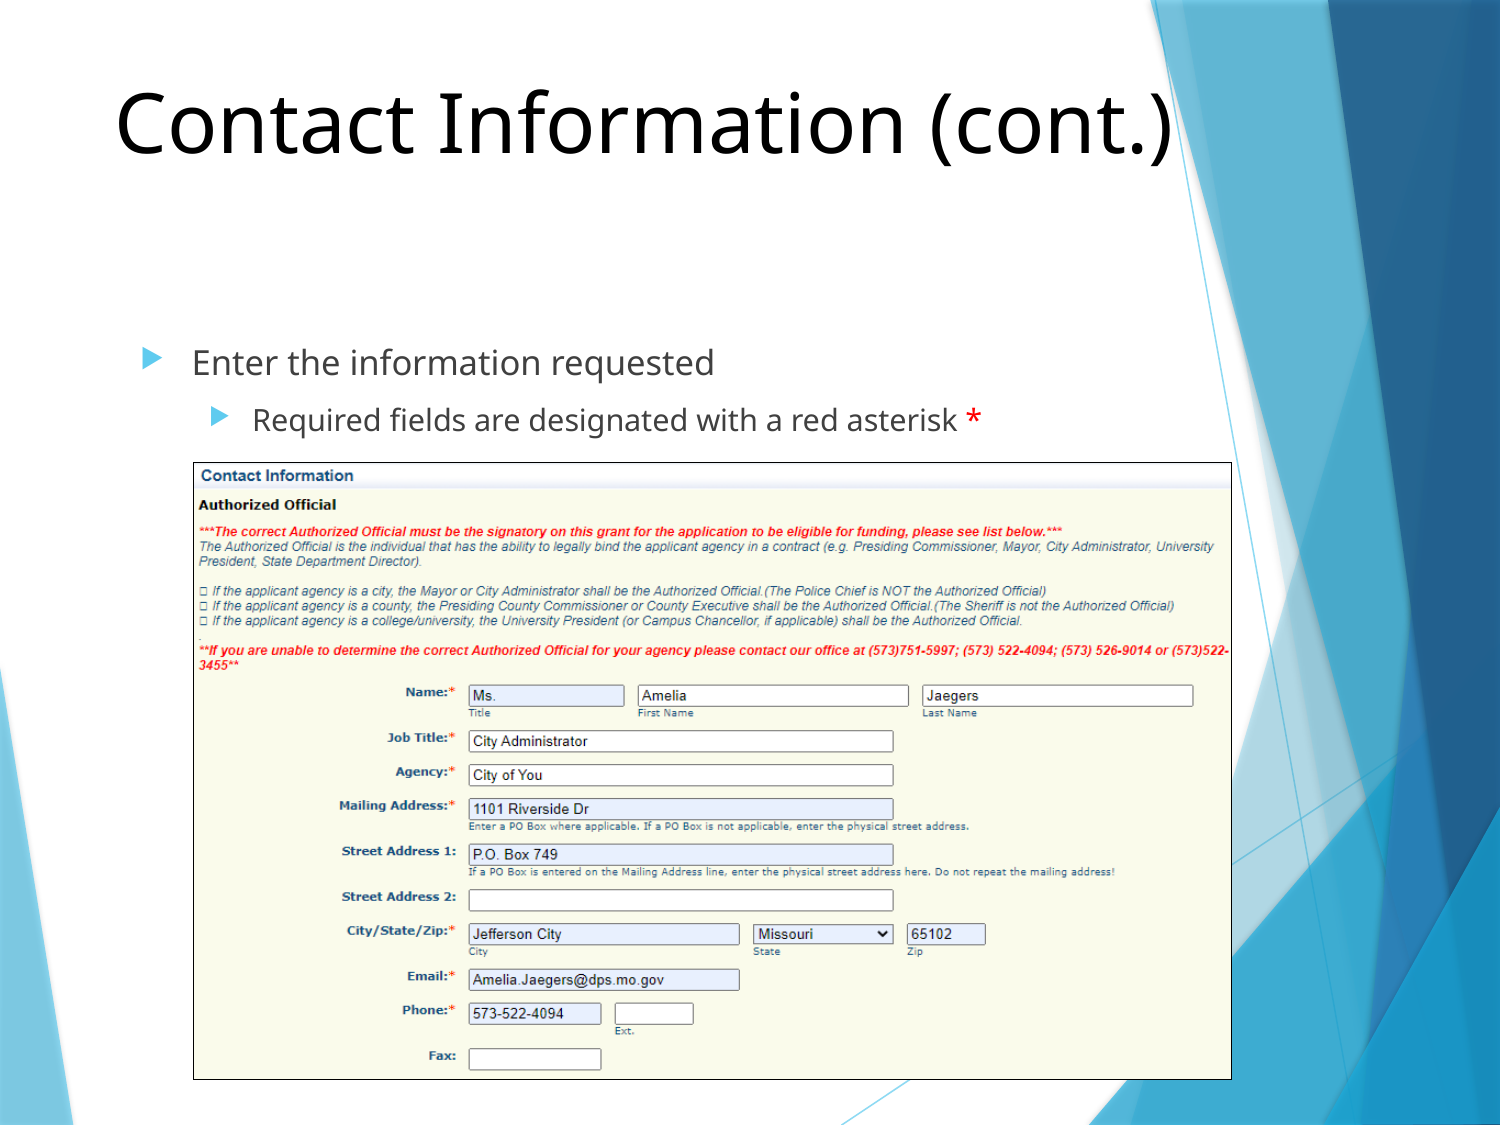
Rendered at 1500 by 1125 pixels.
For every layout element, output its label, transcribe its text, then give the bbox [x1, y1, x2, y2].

title Contact Information (cont.) [99, 62, 1325, 280]
picture [193, 461, 1232, 1081]
list Enter the information requested Required fields are designated with a red asterisk * [125, 333, 1250, 446]
